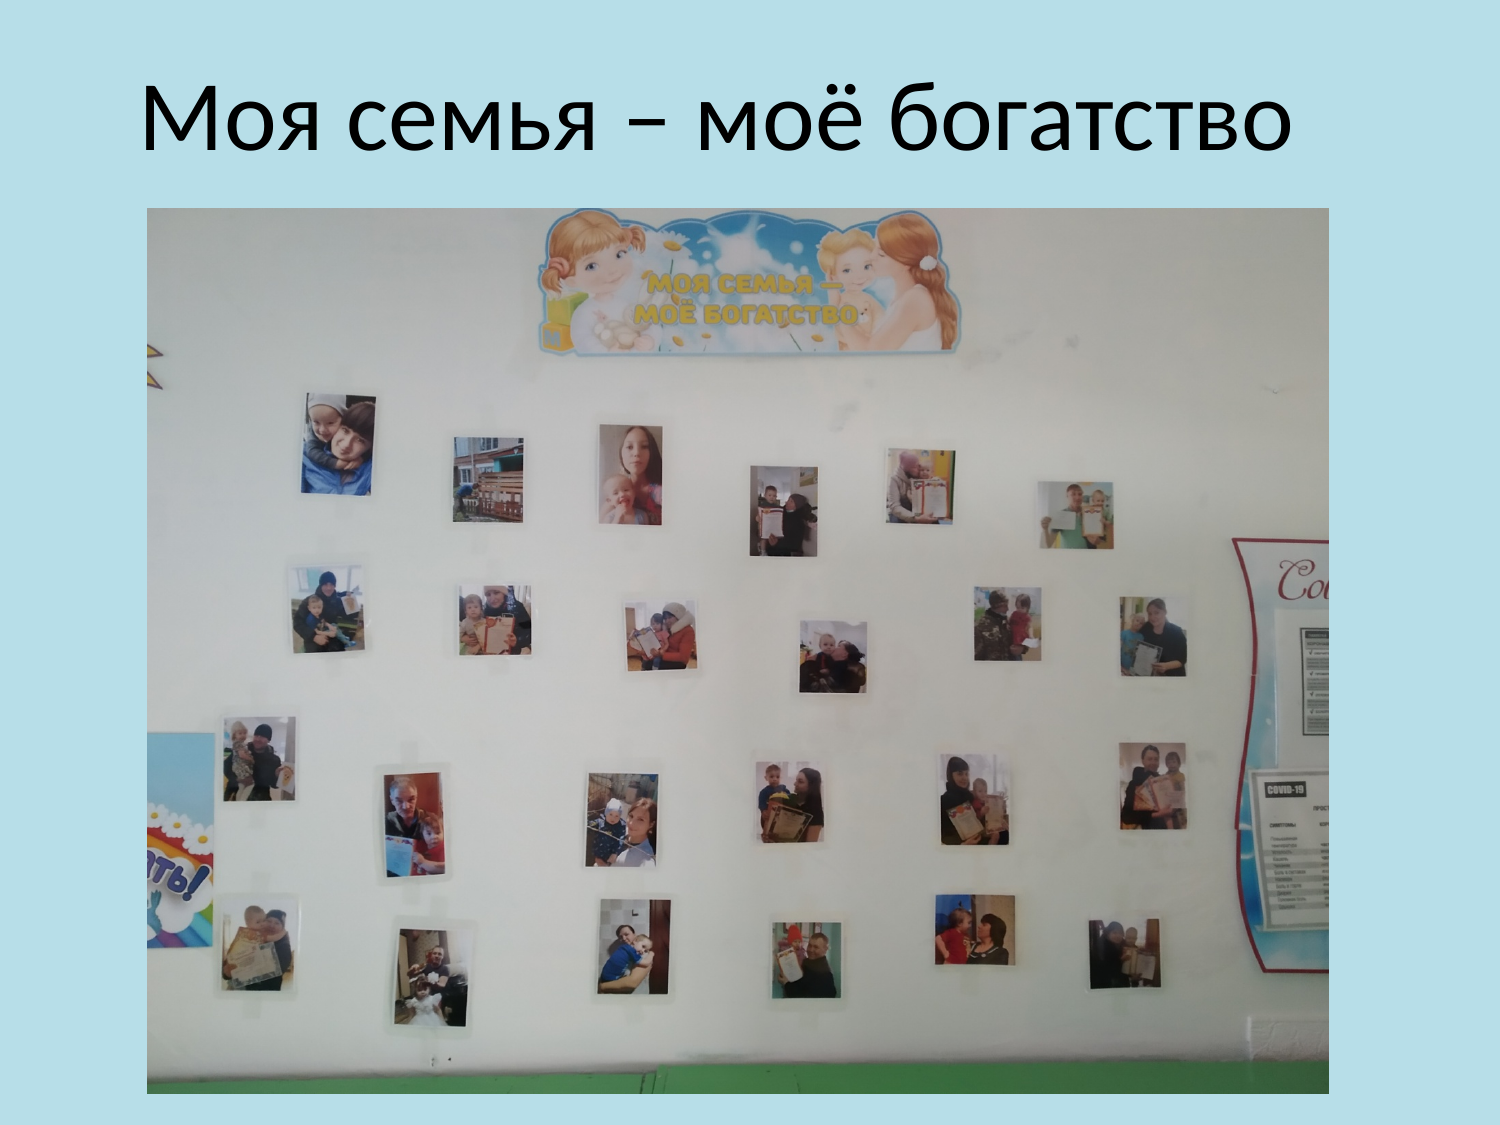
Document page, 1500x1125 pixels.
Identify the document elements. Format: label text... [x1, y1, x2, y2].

text_box Моя семья – моё богатство [123, 42, 1365, 178]
picture [147, 207, 1329, 1095]
